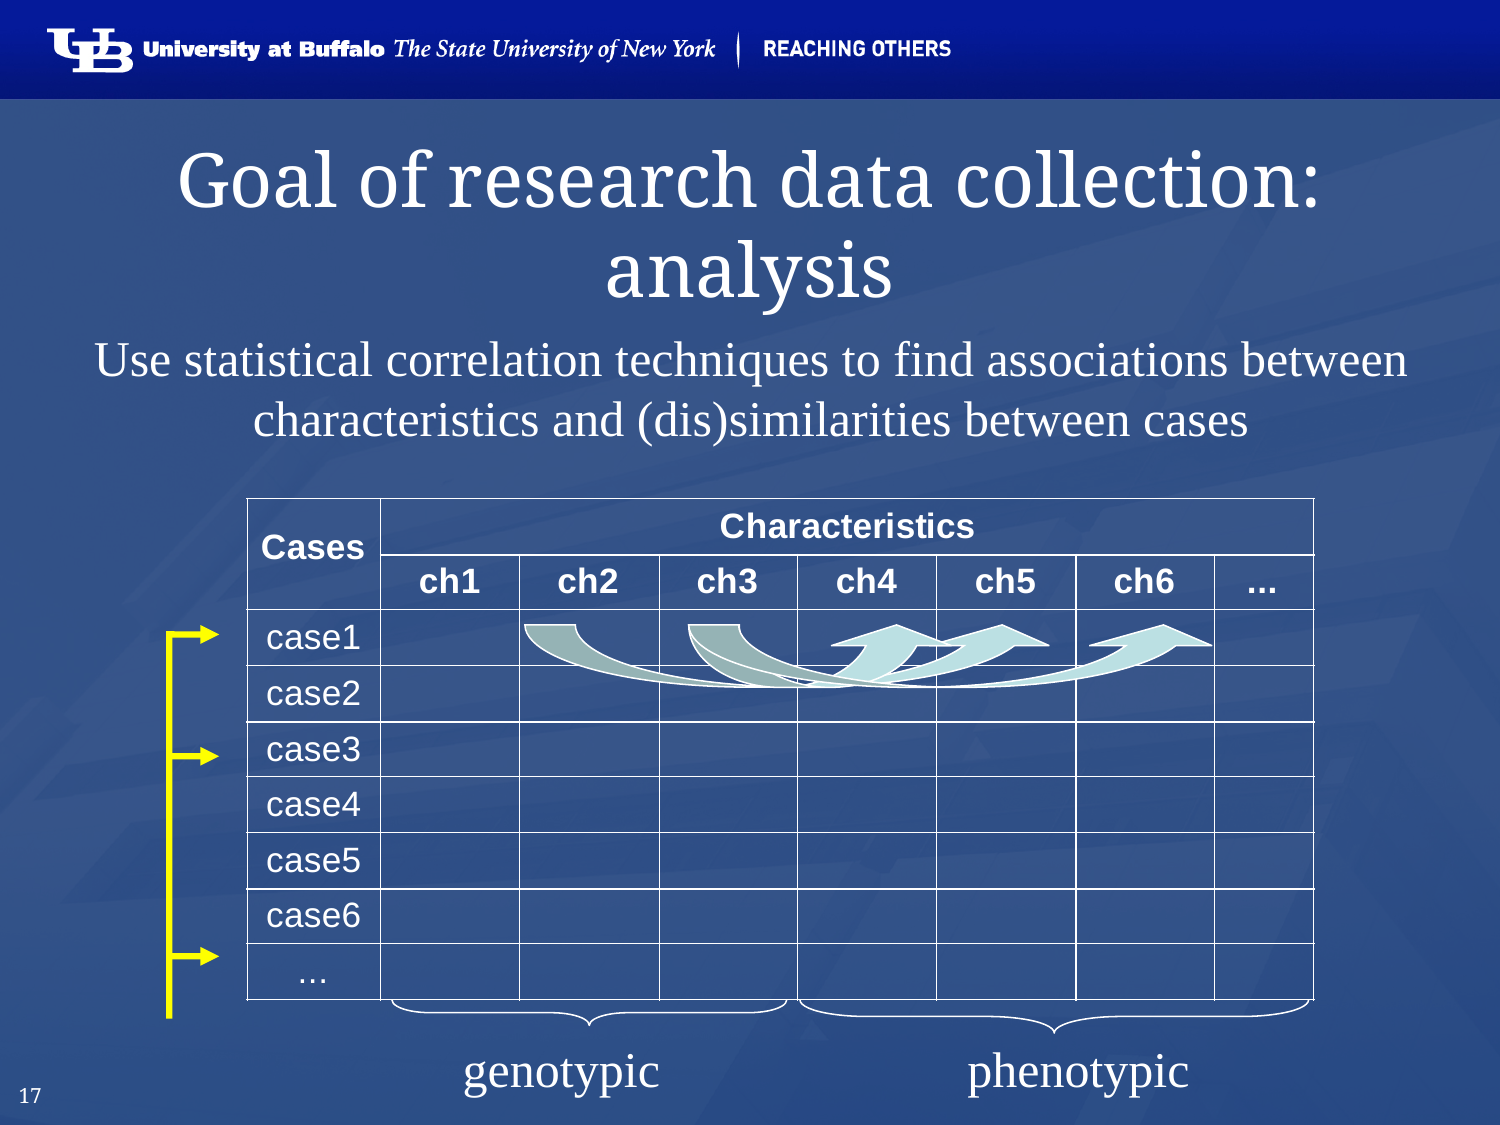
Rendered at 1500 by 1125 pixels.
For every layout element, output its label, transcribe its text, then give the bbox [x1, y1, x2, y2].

text_box genotypic [447, 1029, 675, 1105]
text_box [688, 624, 1226, 688]
text_box phenotypic [952, 1029, 1205, 1105]
text_box [1037, 1022, 1071, 1033]
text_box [168, 630, 220, 1019]
picture [230, 482, 1328, 1014]
text_box Use statistical correlation techniques to find associations between characteristics and (dis)similarities between cases [44, 318, 1459, 454]
title Goal of research data collection: analysis [37, 125, 1463, 250]
picture [0, 0, 1500, 99]
